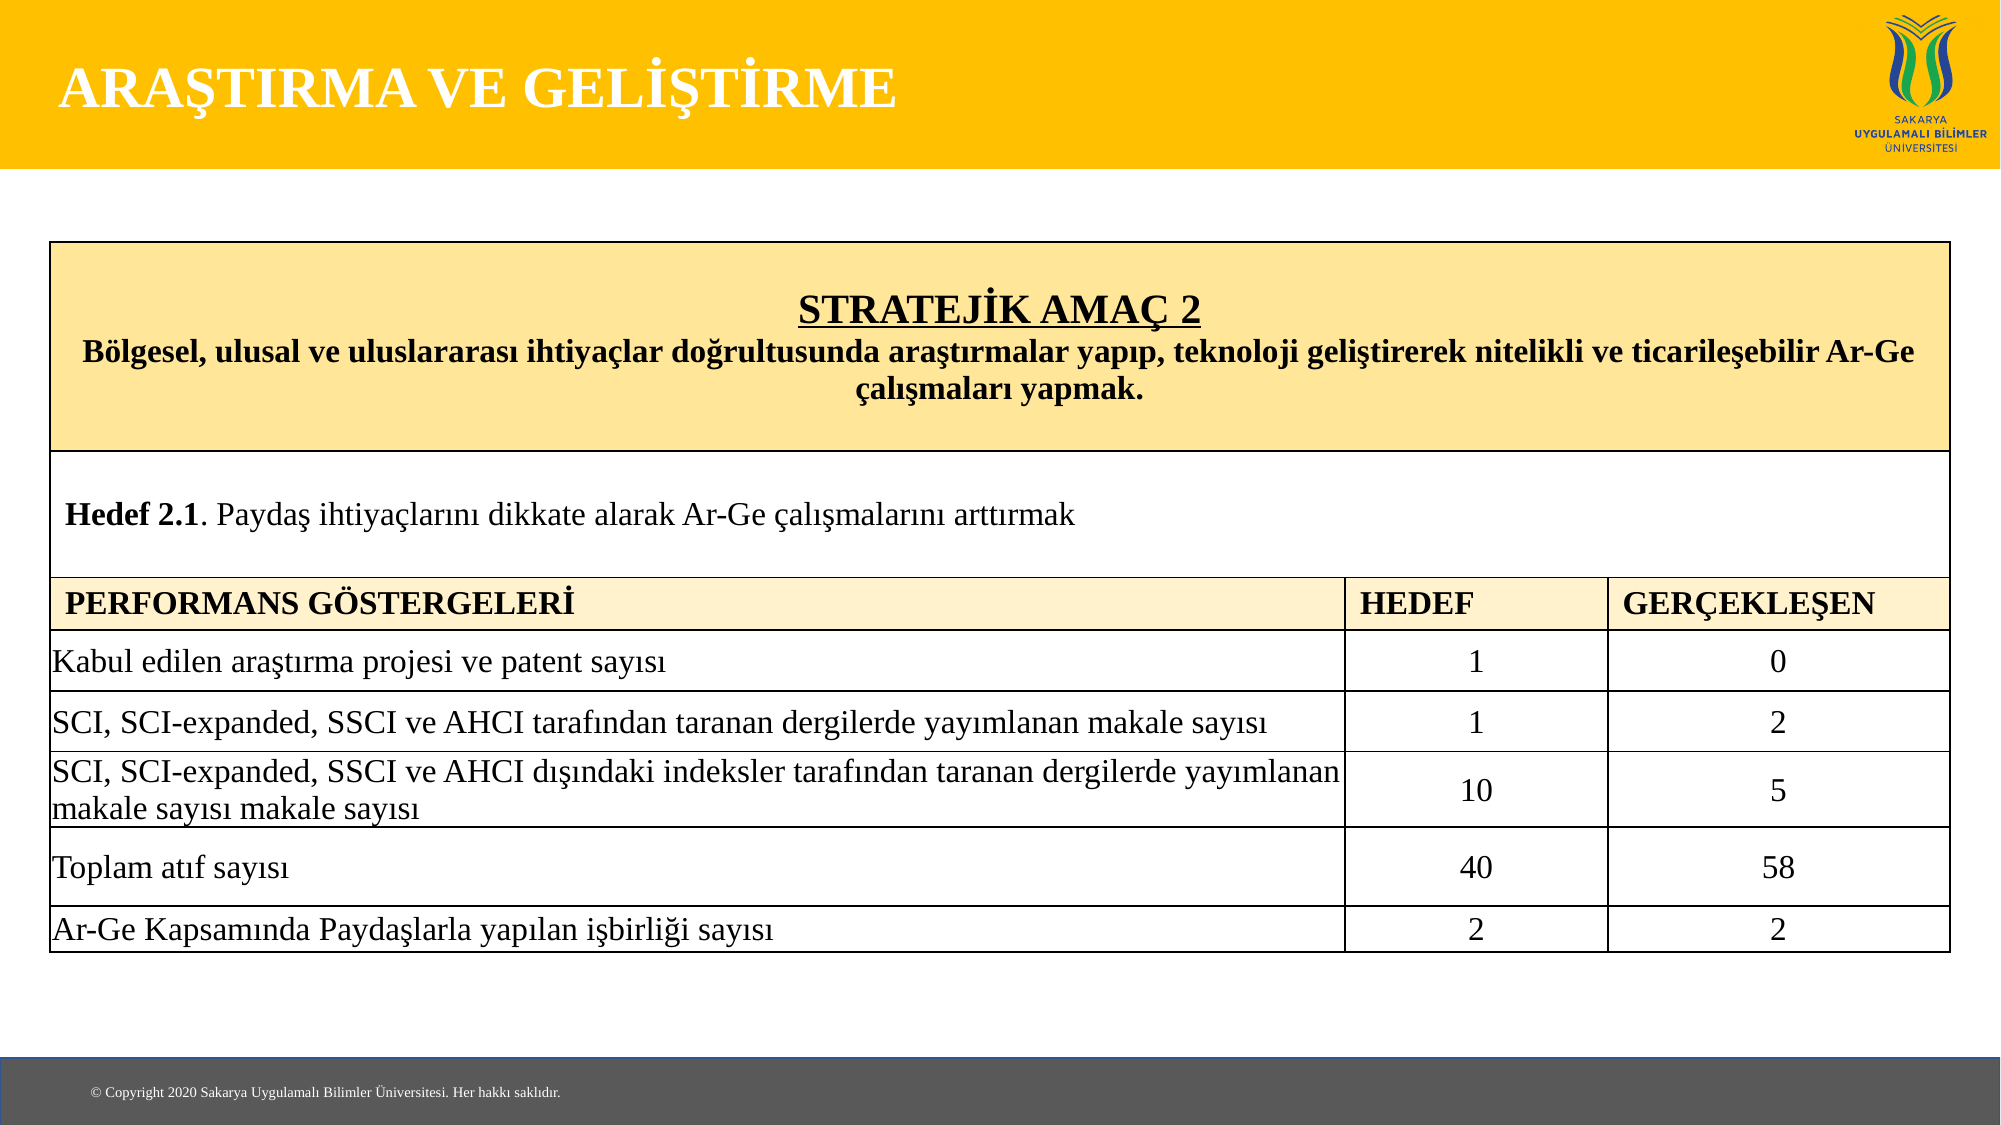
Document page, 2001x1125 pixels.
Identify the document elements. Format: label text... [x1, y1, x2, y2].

table_cell 10 [1346, 752, 1607, 826]
table_cell SCI, SCI-expanded, SSCI ve AHCI dışındaki indeksler tarafından taranan dergilerde yayımlanan makale sayısı makale sayısı [51, 752, 1344, 826]
text_box ARAŞTIRMA VE GELİŞTİRME [0, 0, 2000, 170]
table_cell 40 [1346, 828, 1607, 905]
table_cell 0 [1609, 631, 1949, 690]
table_cell HEDEF [1346, 578, 1607, 629]
table_cell Hedef 2.1. Paydaş ihtiyaçlarını dikkate alarak Ar-Ge çalışmalarını arttırmak [51, 452, 1949, 577]
table_cell 2 [1609, 692, 1949, 751]
table_cell 1 [1346, 692, 1607, 751]
table_cell Kabul edilen araştırma projesi ve patent sayısı [51, 631, 1344, 690]
table_cell Toplam atıf sayısı [51, 828, 1344, 905]
table_cell PERFORMANS GÖSTERGELERİ [51, 578, 1344, 629]
table_cell 2 [1609, 907, 1949, 951]
picture [1855, 15, 1987, 152]
table_header STRATEJİK AMAÇ 2 Bölgesel, ulusal ve uluslararası ihtiyaçlar doğrultusunda araştırmalar yapıp, teknoloji geliştirerek nitelikli ve ticarileşebilir Ar-Ge çalışmaları yapmak. [51, 243, 1949, 450]
table_cell Ar-Ge Kapsamında Paydaşlarla yapılan işbirliği sayısı [51, 907, 1344, 951]
table_cell SCI, SCI-expanded, SSCI ve AHCI tarafından taranan dergilerde yayımlanan makale sayısı [51, 692, 1344, 751]
table_cell GERÇEKLEŞEN [1609, 578, 1949, 629]
table_cell 1 [1346, 631, 1607, 690]
table_cell 2 [1346, 907, 1607, 951]
table_cell 5 [1609, 752, 1949, 826]
table_cell 58 [1609, 828, 1949, 905]
